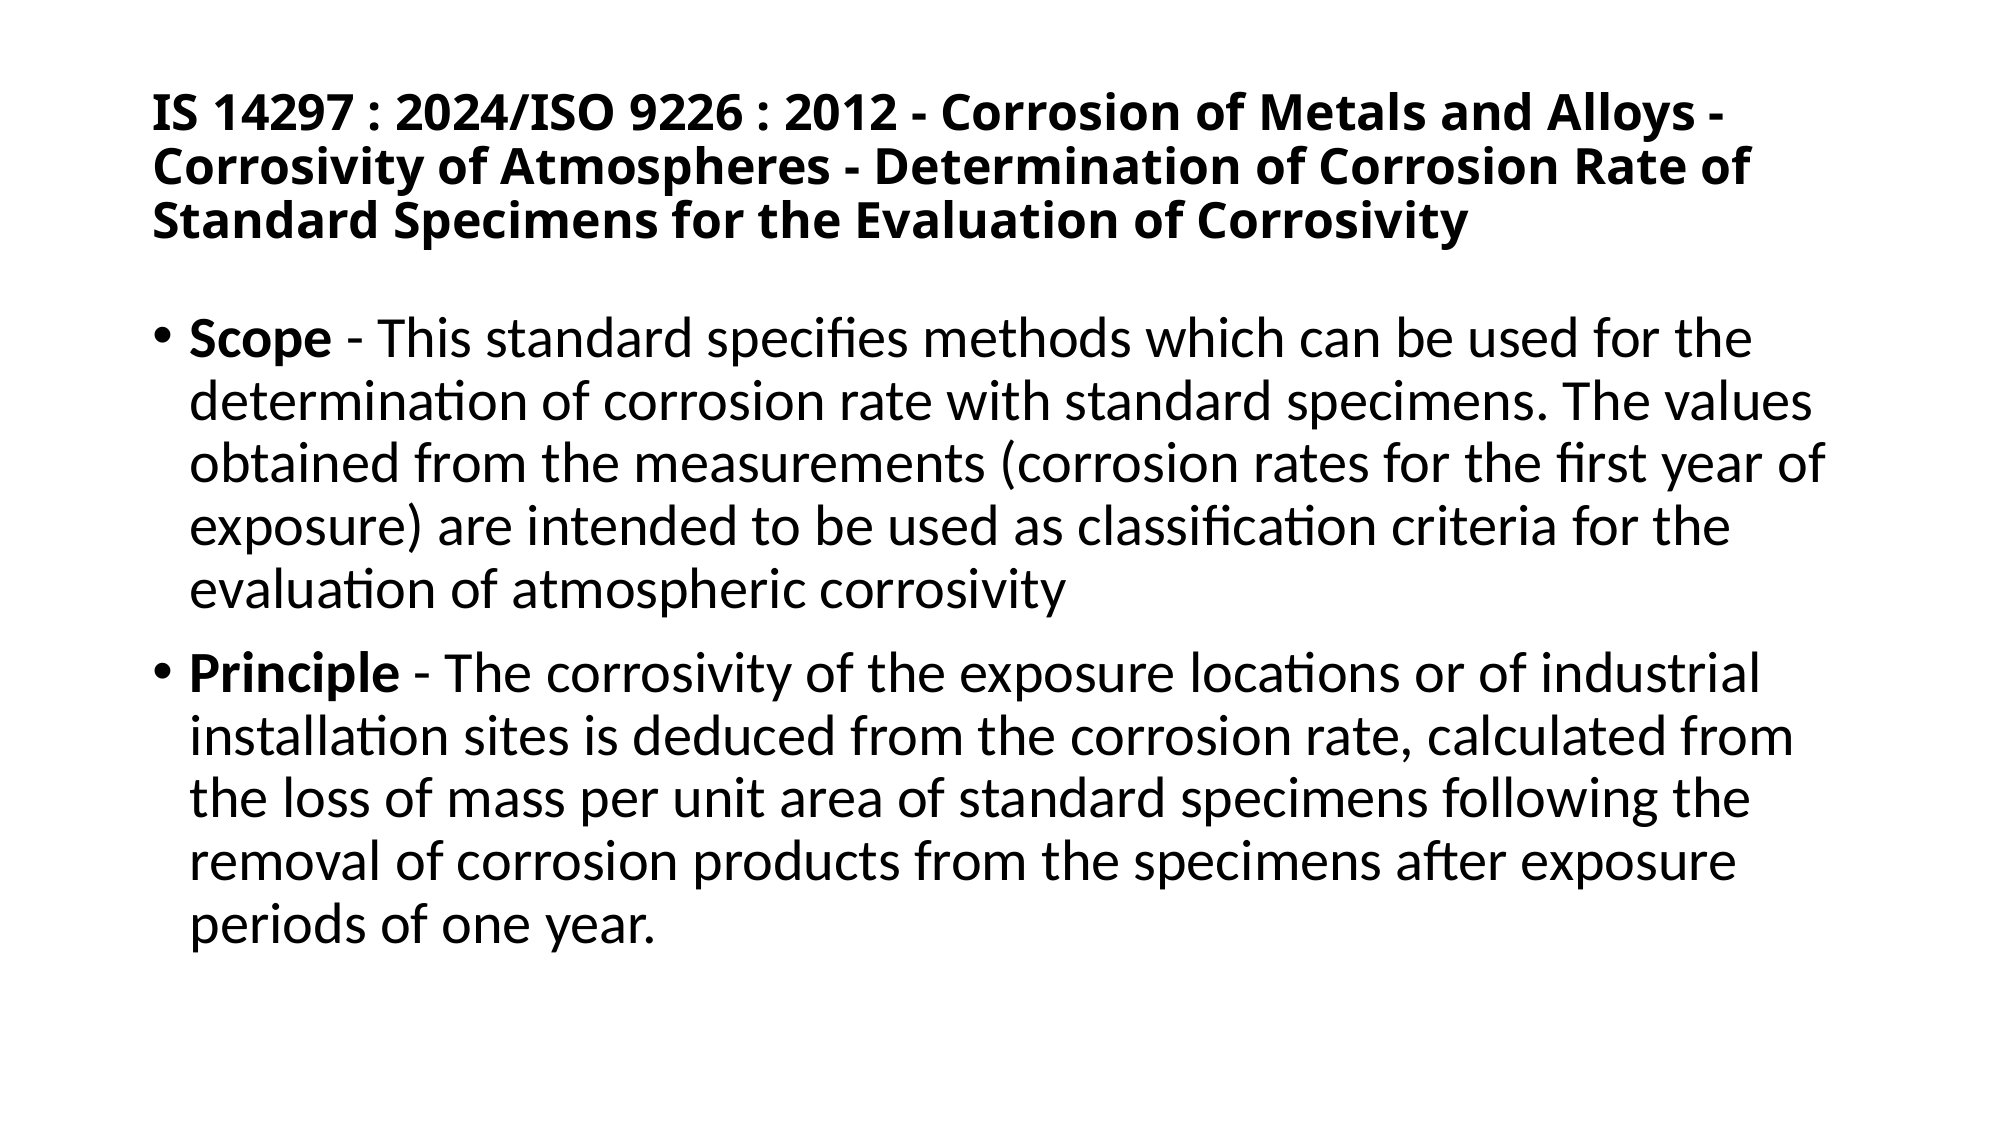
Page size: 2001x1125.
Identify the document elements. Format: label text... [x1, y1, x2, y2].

list Scope - This standard specifies methods which can be used for the determination of corrosion rate with standard specimens. The values obtained from the measurements (corrosion rates for the first year of exposure) are intended to be used as classification criteria for the evaluation of atmospheric corrosivity Principle - The corrosivity of the exposure locations or of industrial installation sites is deduced from the corrosion rate, calculated from the loss of mass per unit area of standard specimens following the removal of corrosion products from the specimens after exposure periods of one year. [137, 299, 1863, 1014]
title IS 14297 : 2024/ISO 9226 : 2012 - Corrosion of Metals and Alloys - Corrosivity of Atmospheres - Determination of Corrosion Rate of Standard Specimens for the Evaluation of Corrosivity [137, 59, 1863, 278]
